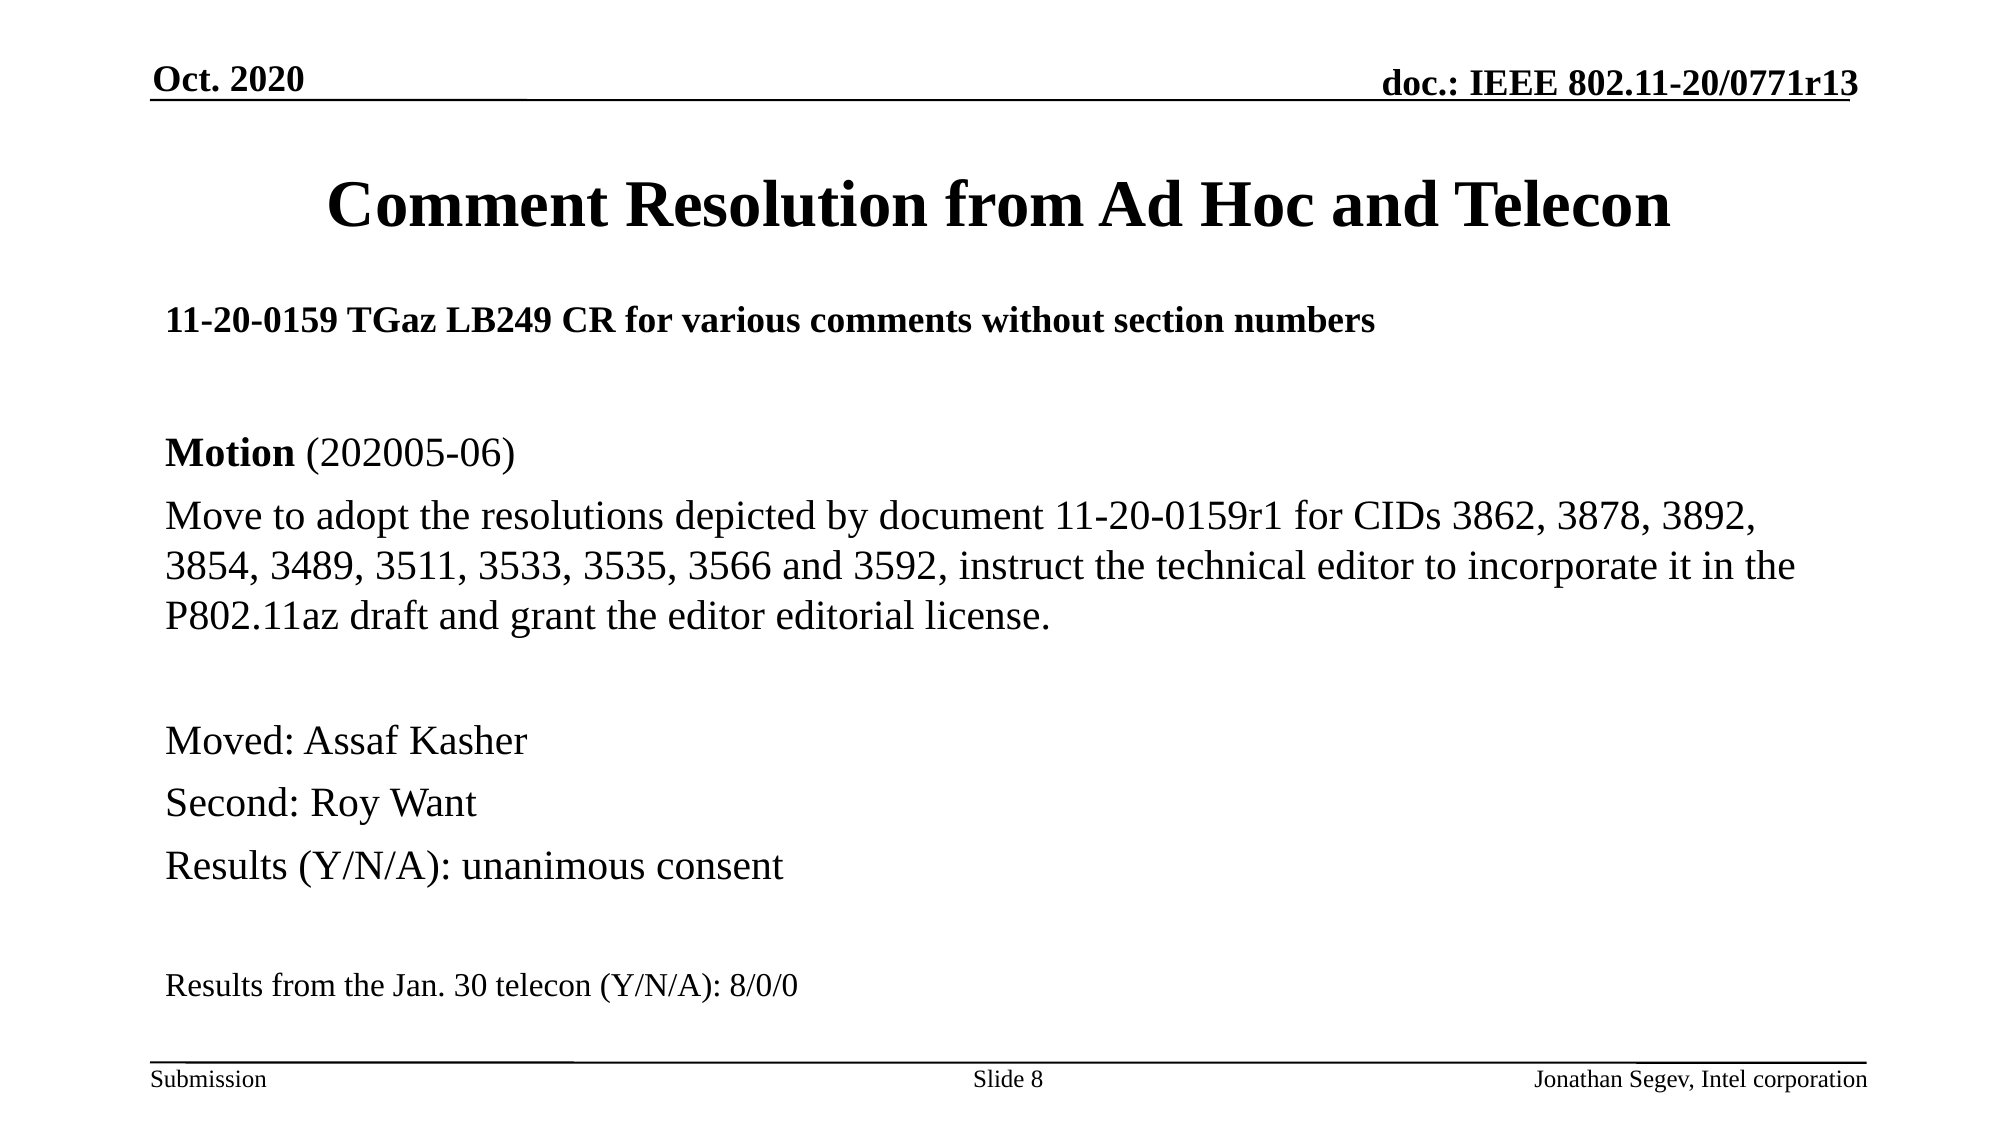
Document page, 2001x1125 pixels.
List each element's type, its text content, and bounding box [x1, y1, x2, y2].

footer Jonathan Segev, Intel corporation [1171, 1061, 1869, 1093]
slide_number Slide 8 [950, 1061, 1067, 1123]
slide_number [152, 54, 563, 100]
list 11-20-0159 TGaz LB249 CR for various comments without section numbers Motion (202005-06) Move to adopt the resolutions depicted by document 11-20-0159r1 for CIDs 3862, 3878, 3892, 3854, 3489, 3511, 3533, 3535, 3566 and 3592, instruct the technical editor to incorporate it in the P802.11az draft and grant the editor editorial license. Moved: Assaf Kasher Second: Roy Want Results (Y/N/A): unanimous consent Results from the Jan. 30 telecon (Y/N/A): 8/0/0 [149, 286, 1850, 1000]
title Comment Resolution from Ad Hoc and Telecon [149, 112, 1850, 286]
